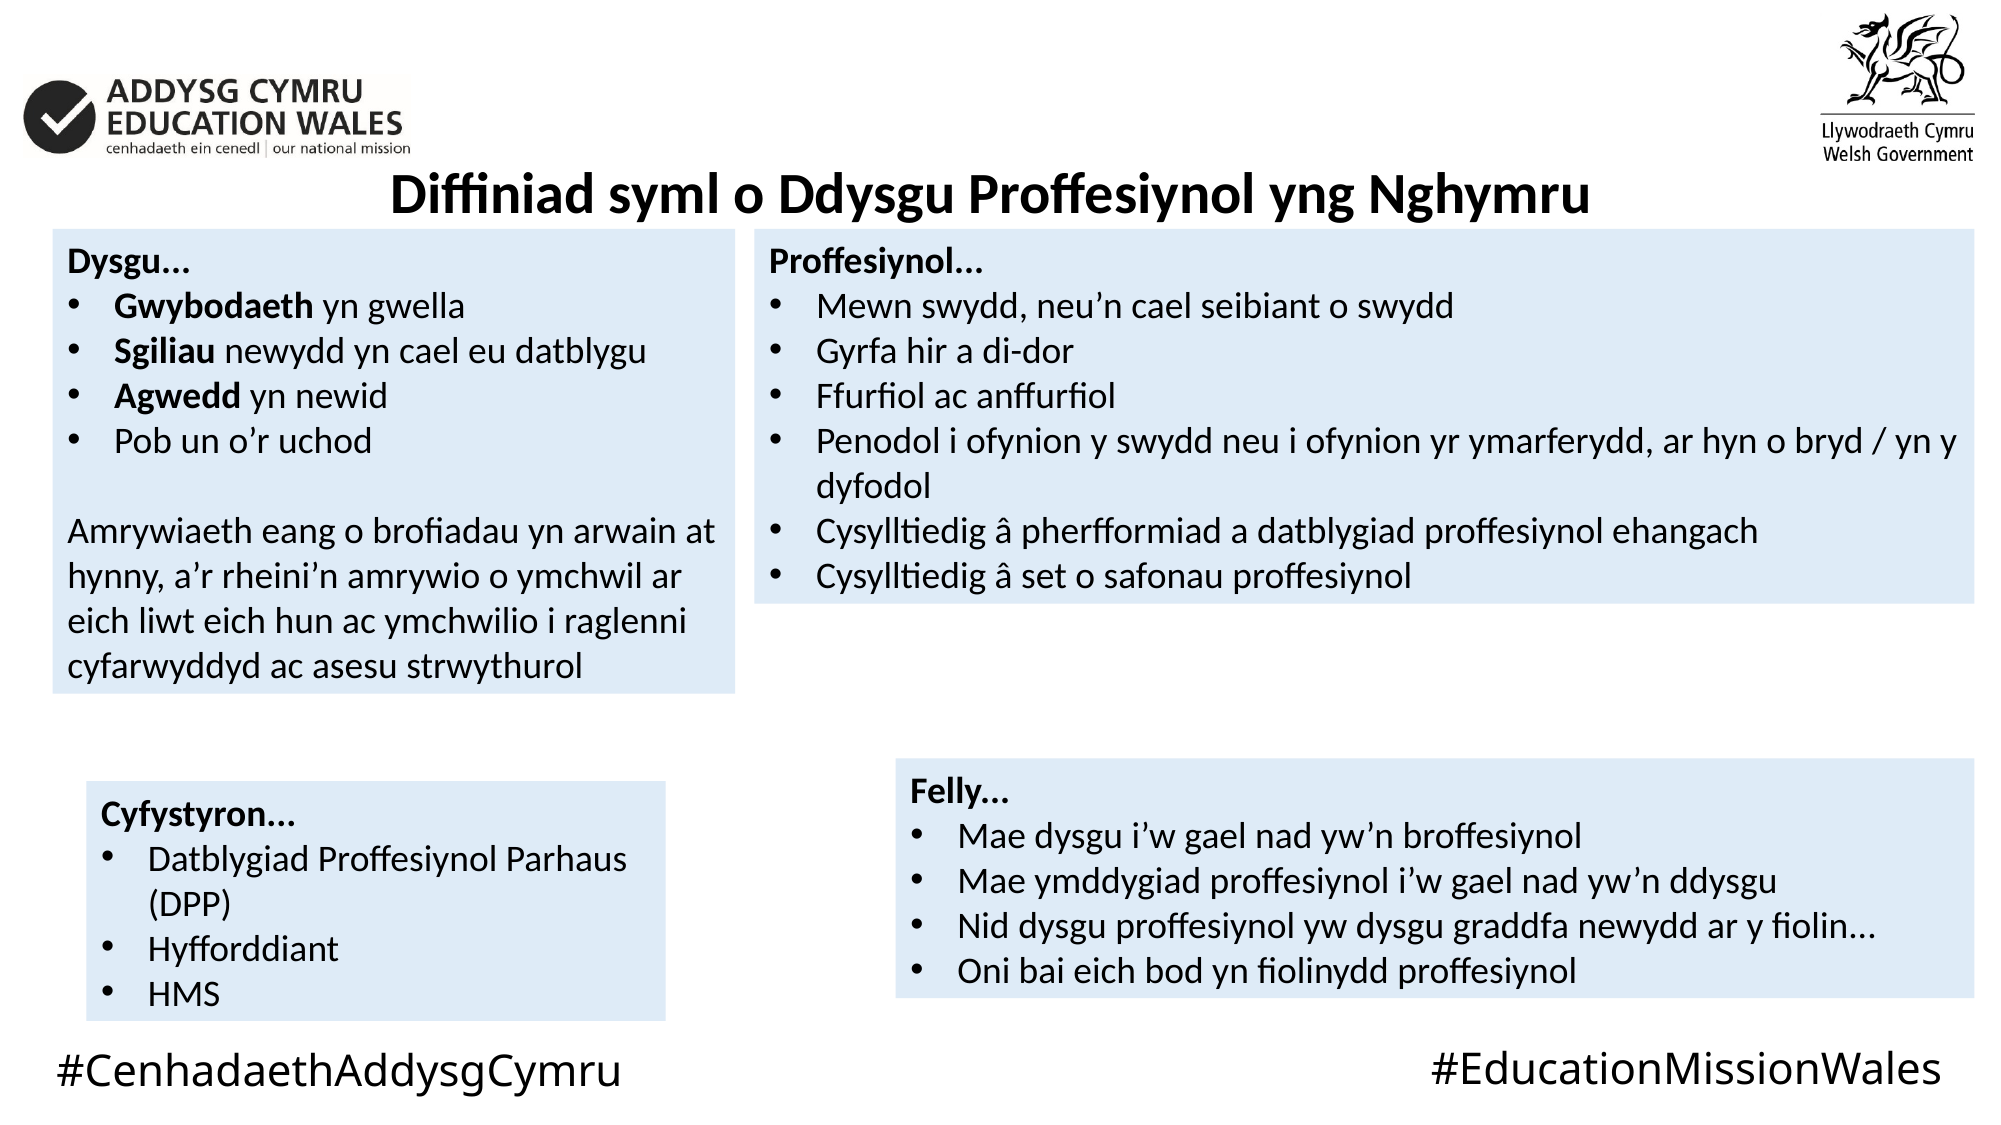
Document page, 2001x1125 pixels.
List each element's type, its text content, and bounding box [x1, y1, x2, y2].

picture [1820, 13, 1975, 161]
text_box Dysgu... Gwybodaeth yn gwella Sgiliau newydd yn cael eu datblygu Agwedd yn newid Pob un o’r uchod Amrywiaeth eang o brofiadau yn arwain at hynny, a’r rheini’n amrywio o ymchwil ar eich liwt eich hun ac ymchwilio i raglenni cyfarwyddyd ac asesu strwythurol [52, 228, 736, 694]
text_box Diffiniad syml o Ddysgu Proffesiynol yng Nghymru [375, 147, 2000, 233]
text_box #EducationMissionWales [1182, 1034, 1953, 1099]
picture [23, 74, 411, 158]
text_box Cyfystyron... Datblygiad Proffesiynol Parhaus (DPP) Hyfforddiant HMS [86, 781, 666, 1021]
text_box #CenhadaethAddysgCymru [45, 1036, 816, 1101]
text_box Felly... Mae dysgu i’w gael nad yw’n broffesiynol Mae ymddygiad proffesiynol i’w gael nad yw’n ddysgu Nid dysgu proffesiynol yw dysgu graddfa newydd ar y fiolin... Oni bai eich bod yn fiolinydd proffesiynol [895, 758, 1975, 999]
text_box Proffesiynol... Mewn swydd, neu’n cael seibiant o swydd Gyrfa hir a di-dor Ffurfiol ac anffurfiol Penodol i ofynion y swydd neu i ofynion yr ymarferydd, ar hyn o bryd / yn y dyfodol Cysylltiedig â pherfformiad a datblygiad proffesiynol ehangach Cysylltiedig â set o safonau proffesiynol [754, 228, 1975, 604]
